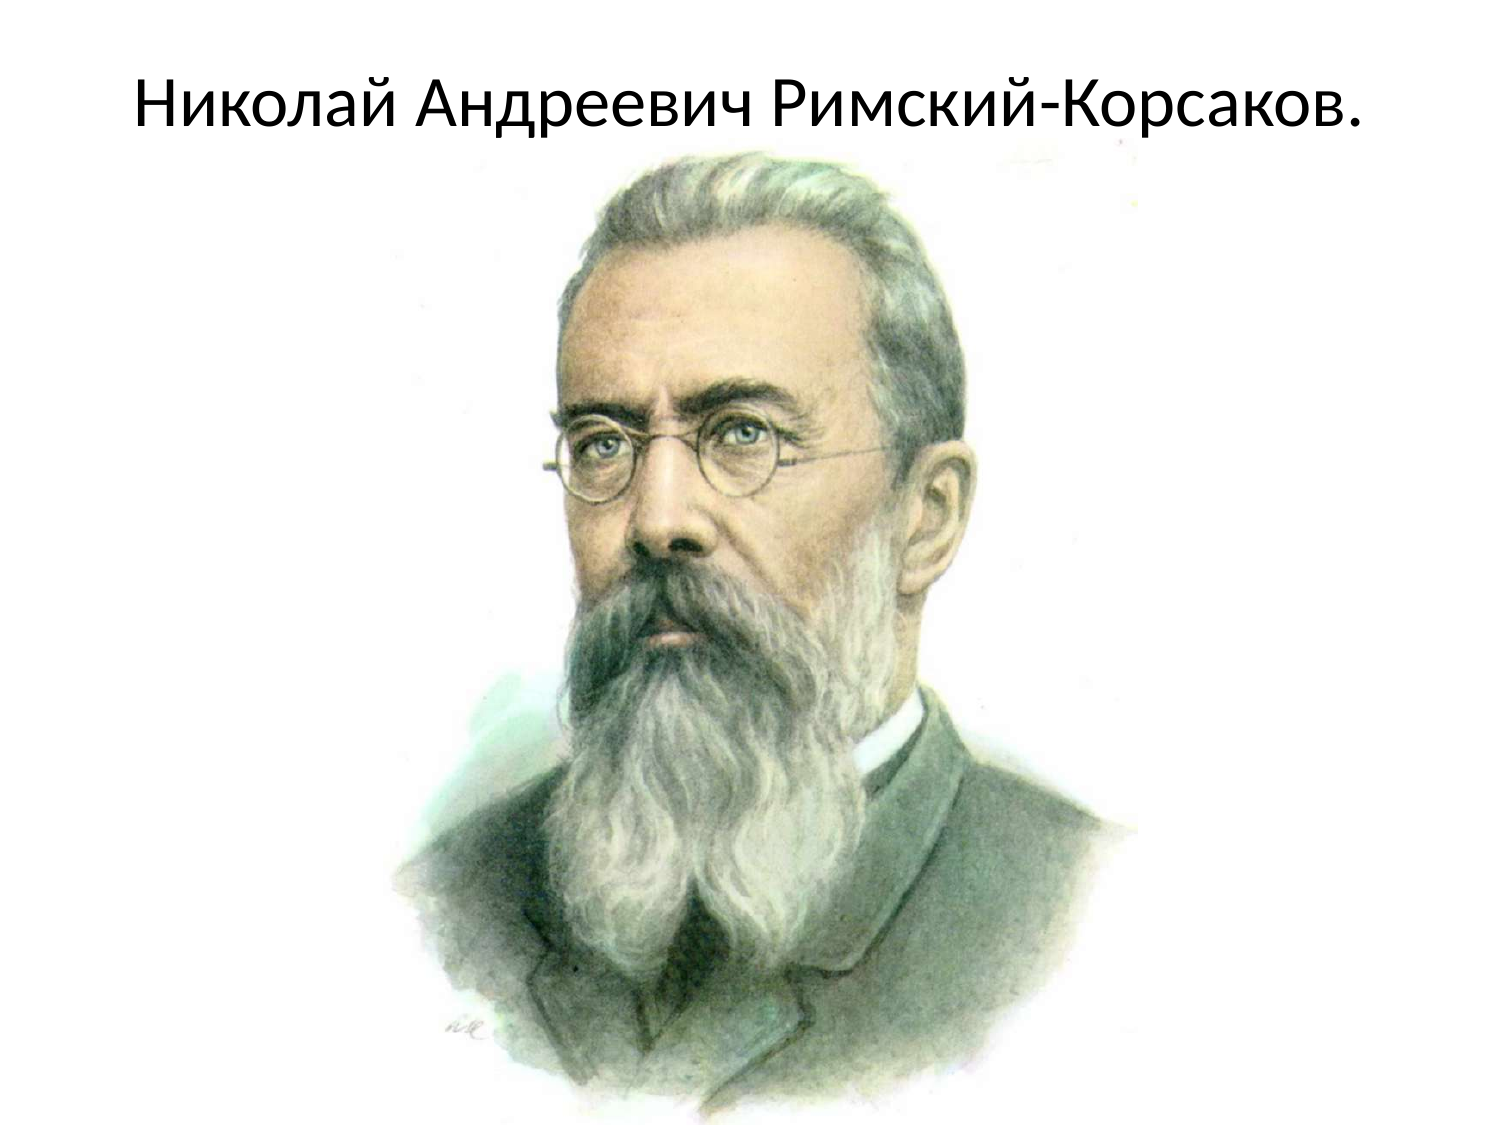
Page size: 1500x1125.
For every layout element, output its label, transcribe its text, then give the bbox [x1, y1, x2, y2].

title Николай Андреевич Римский-Корсаков. [0, 45, 1500, 149]
picture [383, 138, 1139, 1125]
